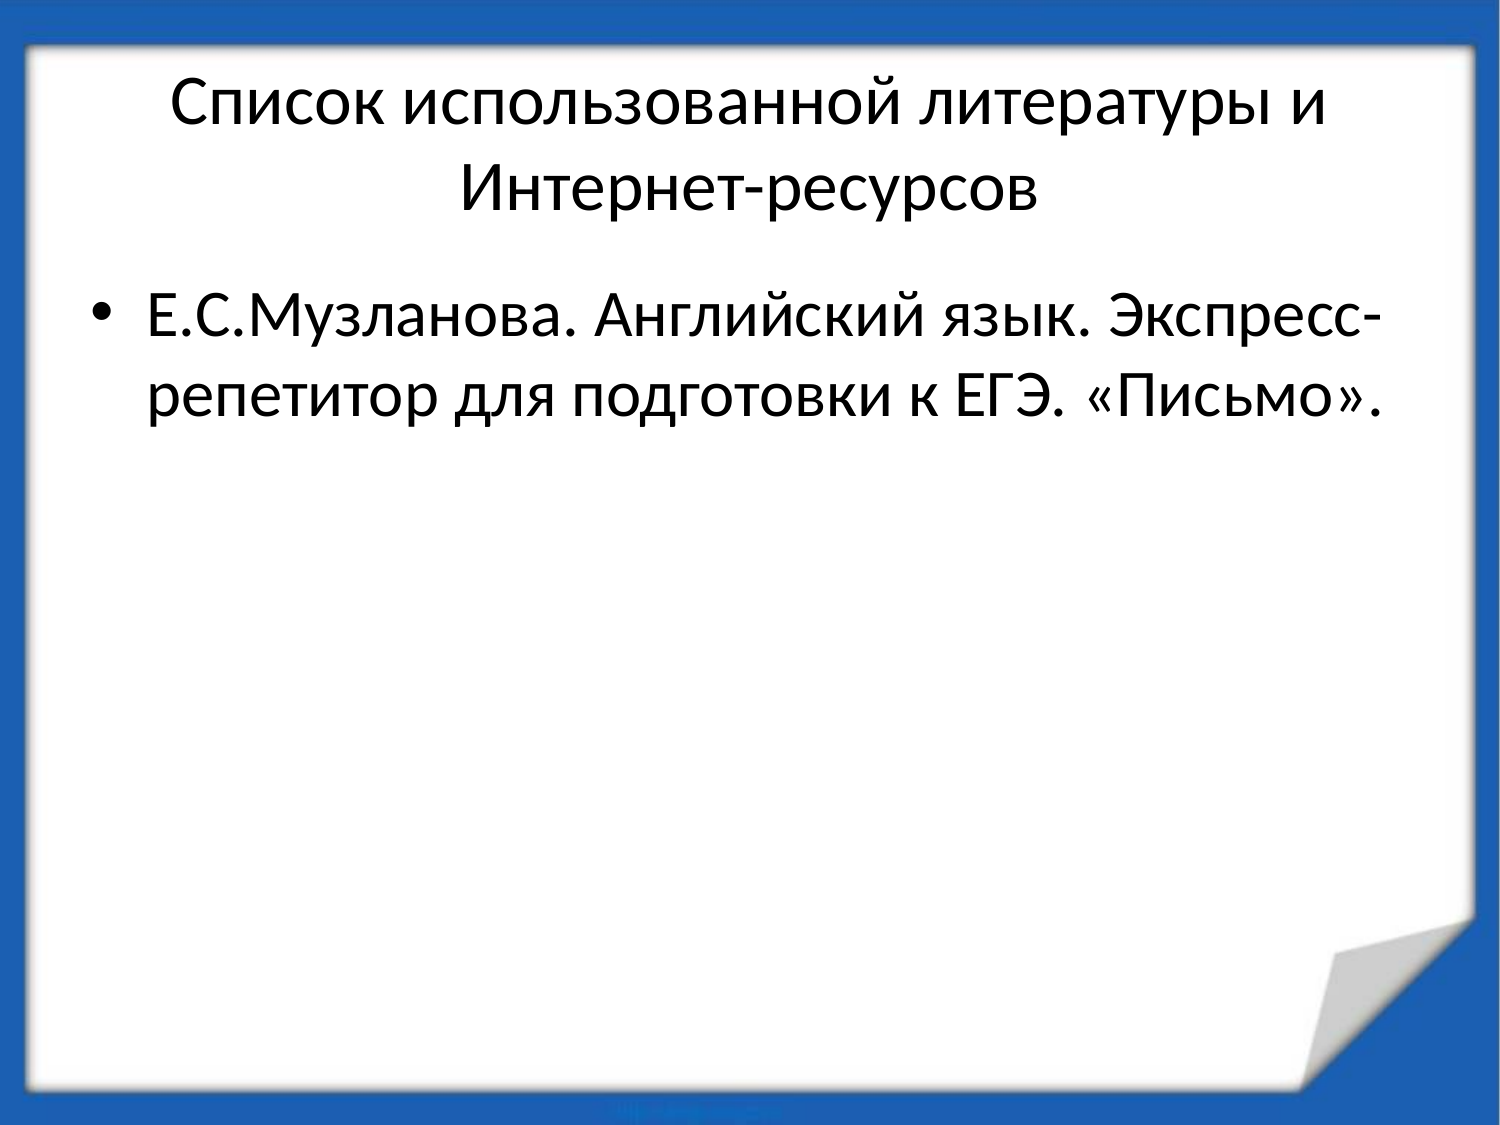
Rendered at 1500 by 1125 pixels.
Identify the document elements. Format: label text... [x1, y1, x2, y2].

title Список использованной литературы и Интернет-ресурсов [75, 45, 1425, 233]
picture [0, 0, 1500, 1125]
list Е.С.Музланова. Английский язык. Экспресс-репетитор для подготовки к ЕГЭ. «Письмо». [75, 262, 1425, 1005]
